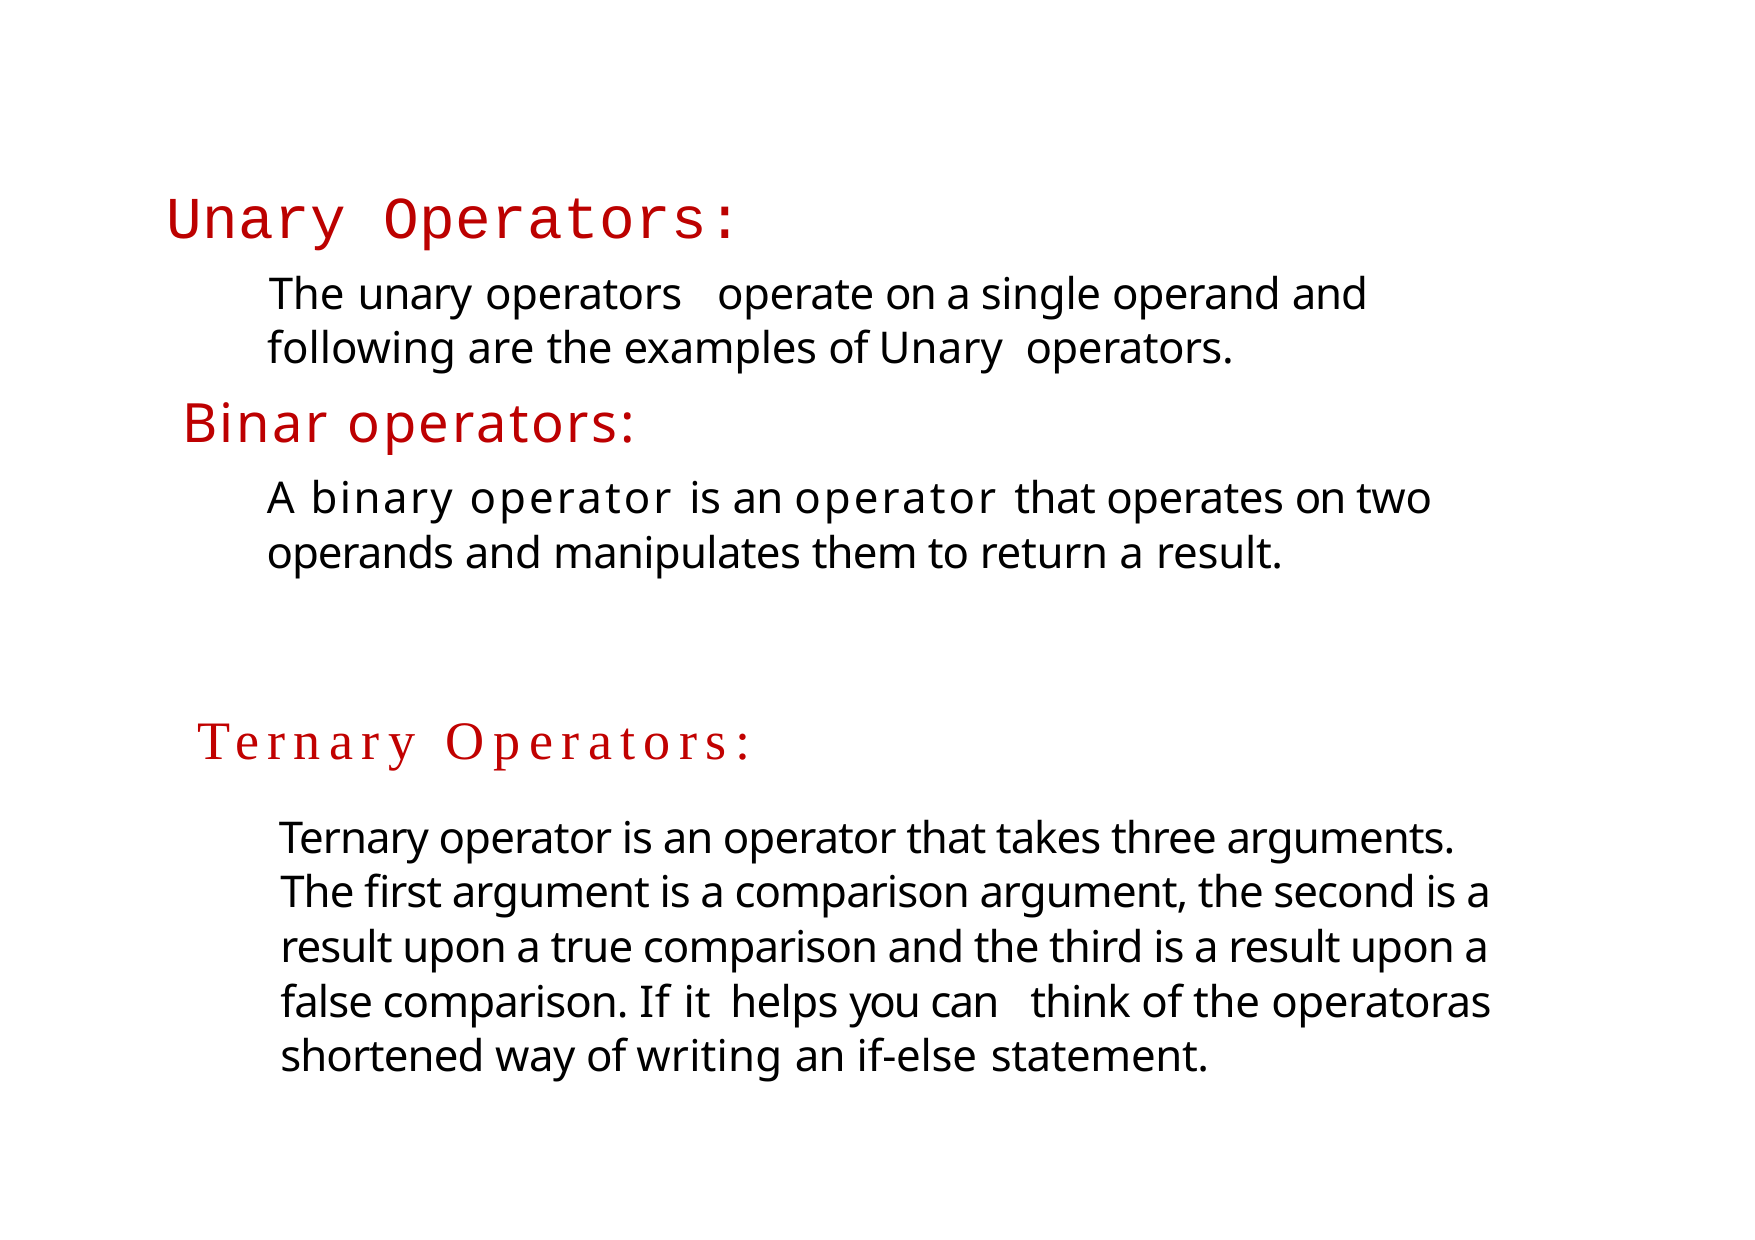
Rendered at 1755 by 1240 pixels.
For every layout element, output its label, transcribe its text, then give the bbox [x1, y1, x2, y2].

text_box Unary Operators: The unary operators operate on a single operand and following are the examples of Unary operators. Binar operators: A binary operator is an operator that operates on two operands and manipulates them to return a result. [164, 157, 1482, 577]
text_box Ternary operator is an operator that takes three arguments. The first argument is a comparison argument, the second is a result upon a true comparison and the third is a result upon a false comparison. If it helps you can think of the operatoras shortened way of writing an if-else statement. [277, 807, 1533, 1081]
text_box Ternary Operators: [195, 687, 765, 771]
